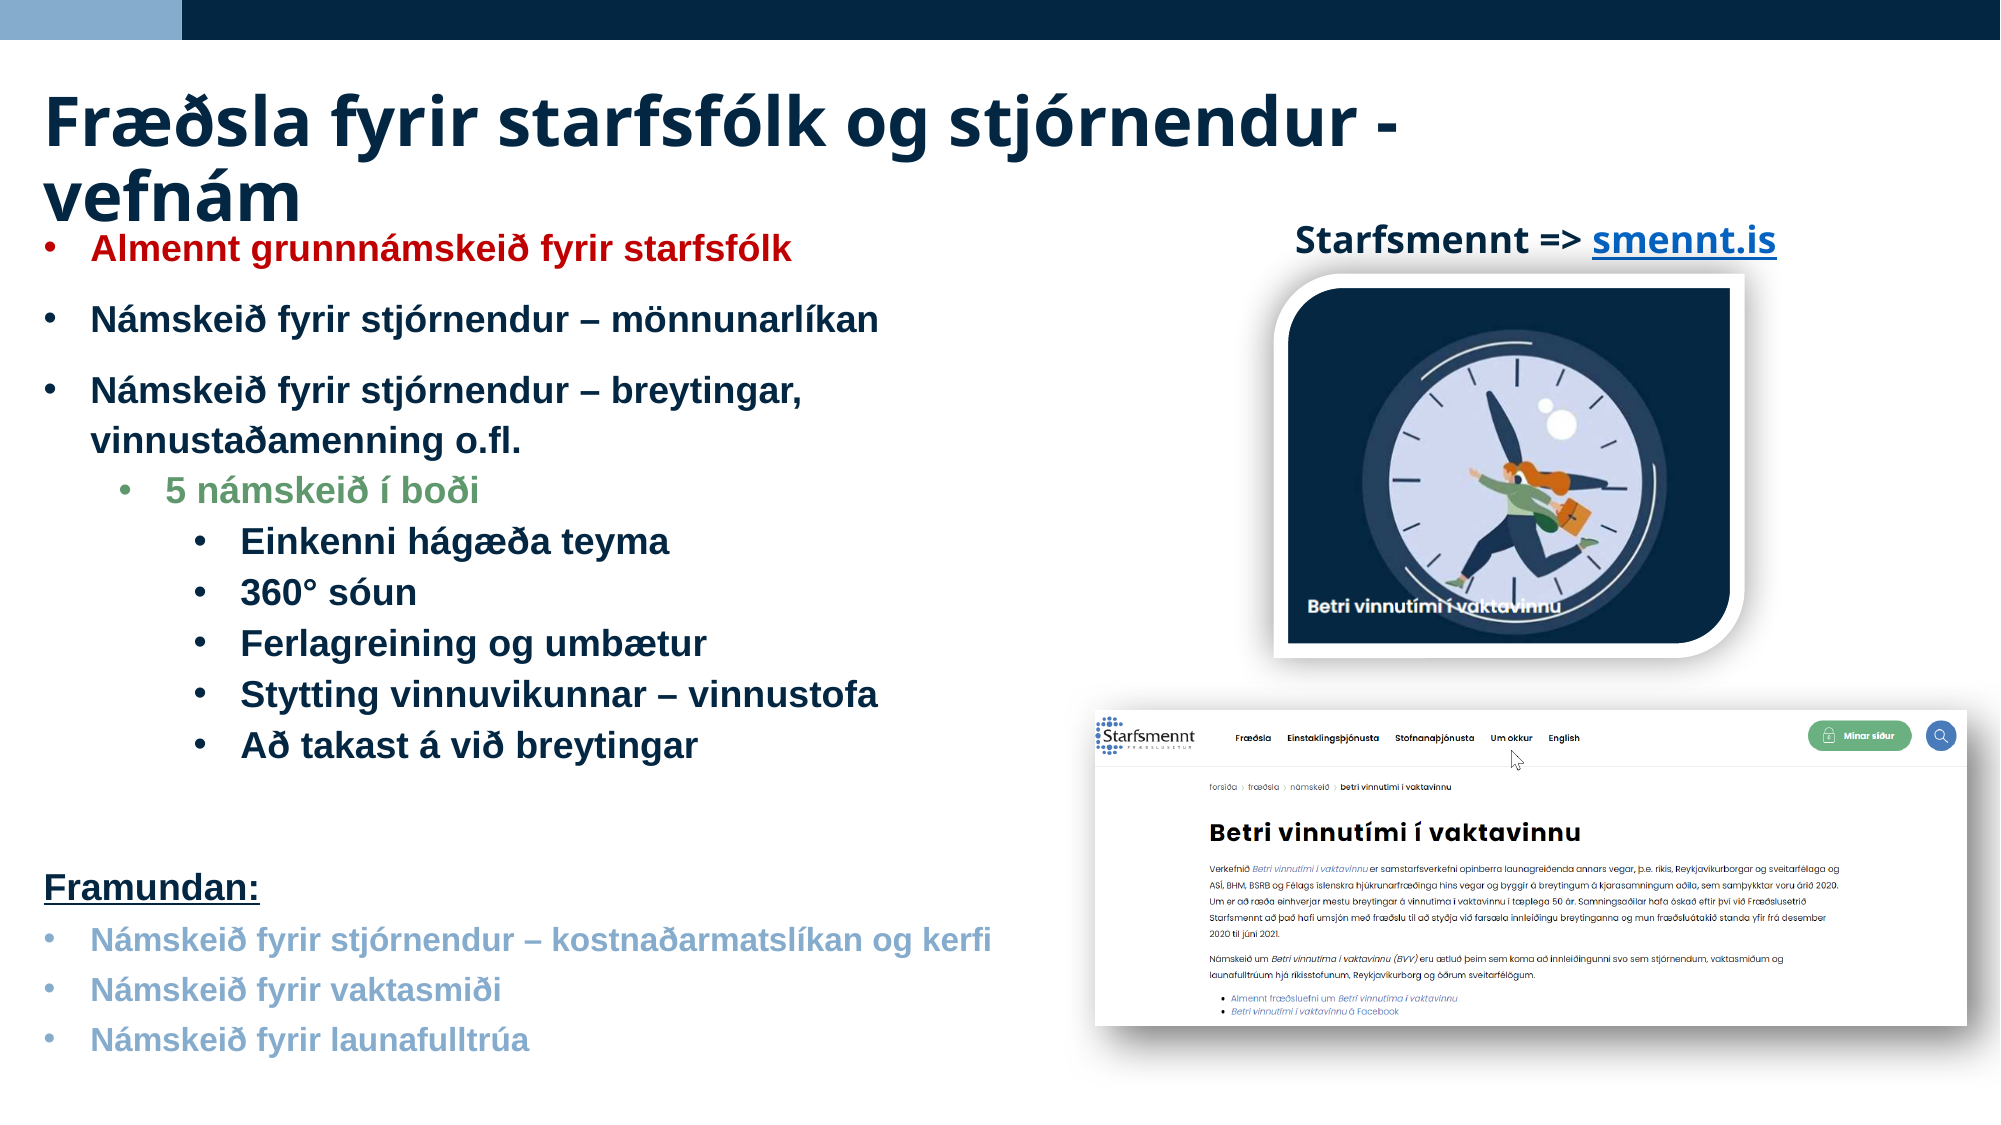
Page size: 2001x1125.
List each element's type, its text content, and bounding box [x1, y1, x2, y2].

list Almennt grunnnámskeið fyrir starfsfólk Námskeið fyrir stjórnendur – mönnunarlíkan Námskeið fyrir stjórnendur – breytingar, vinnustaðamenning o.fl. 5 námskeið í boði Einkenni hágæða teyma 360° sóun Ferlagreining og umbætur Stytting vinnuvikunnar – vinnustofa Að takast á við breytingar Framundan: Námskeið fyrir stjórnendur – kostnaðarmatslíkan og kerfi Námskeið fyrir vaktasmiði Námskeið fyrir launafulltrúa [28, 211, 1128, 617]
picture [1280, 280, 1738, 651]
list Fræðsla fyrir starfsfólk og stjórnendur - vefnám [28, 80, 1653, 210]
picture [1094, 710, 1967, 1026]
text_box Starfsmennt => smennt.is [1280, 209, 2000, 340]
